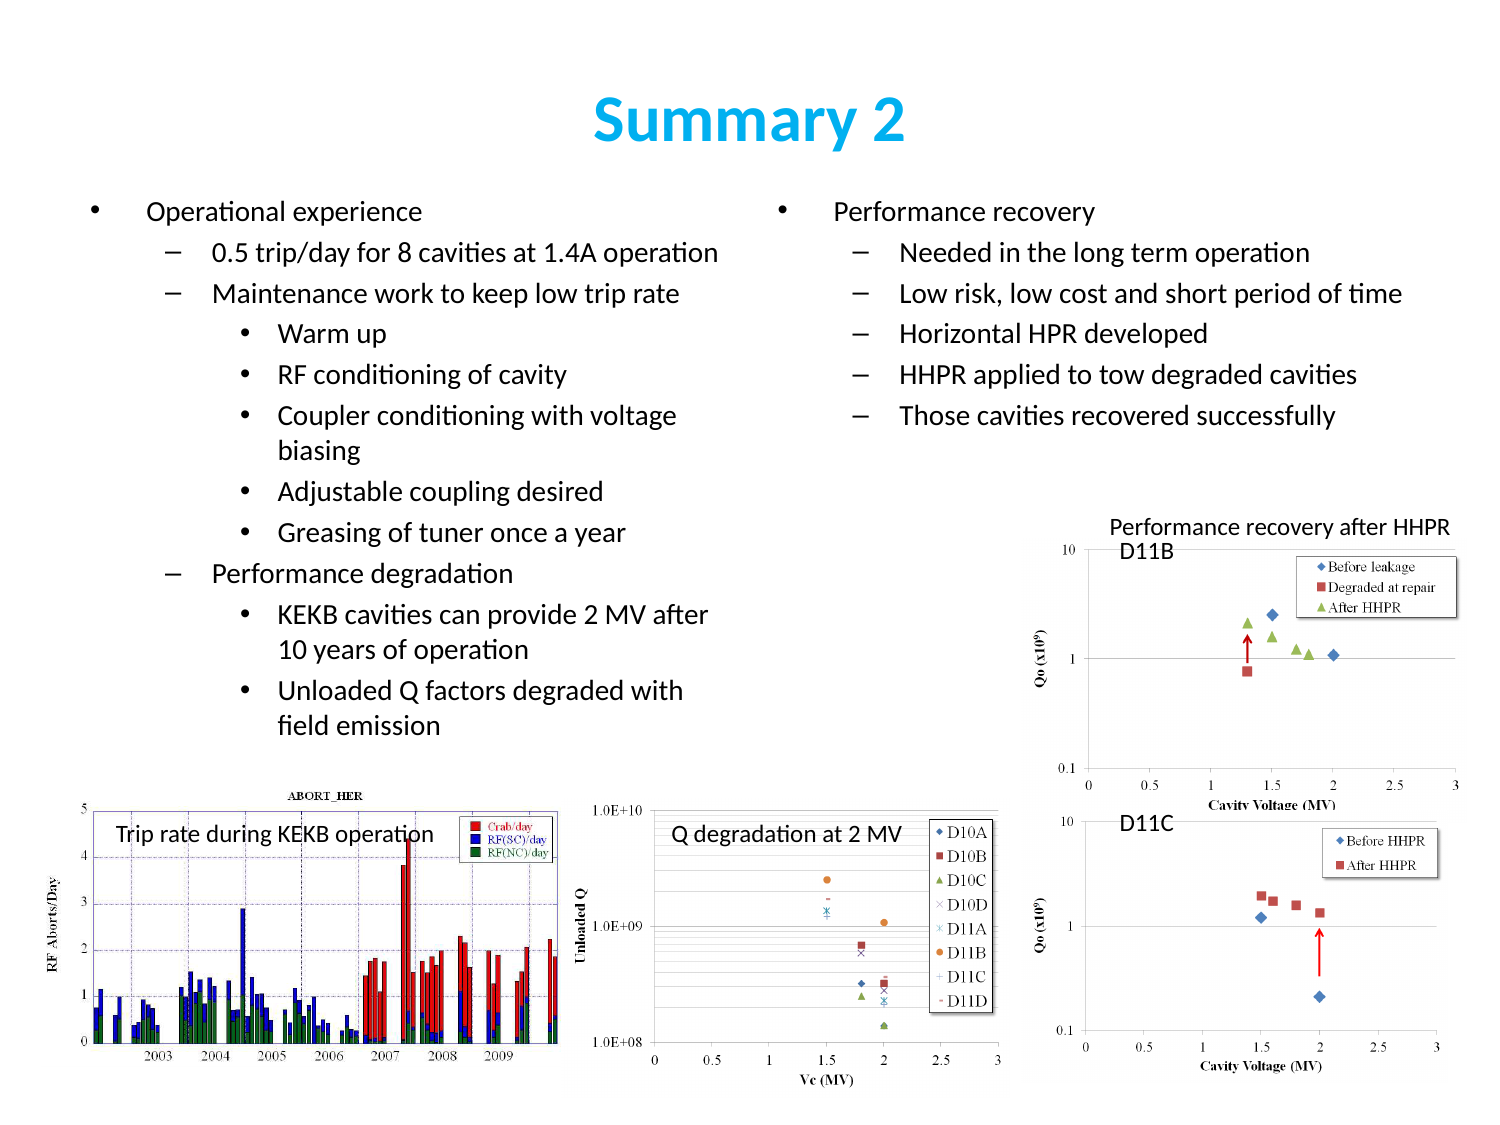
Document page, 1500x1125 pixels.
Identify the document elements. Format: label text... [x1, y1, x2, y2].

title Summary 2 [75, 45, 1425, 185]
picture [41, 786, 1011, 1099]
list Performance recovery Needed in the long term operation Low risk, low cost and short period of time Horizontal HPR developed HHPR applied to tow degraded cavities Those cavities recovered successfully [762, 184, 1425, 803]
text_box Performance recovery after HHPR [1094, 503, 1466, 538]
text_box D11B [1104, 527, 1190, 537]
list Operational experience 0.5 trip/day for 8 cavities at 1.4A operation Maintenance work to keep low trip rate Warm up RF conditioning of cavity Coupler conditioning with voltage biasing Adjustable coupling desired Greasing of tuner once a year Performance degradation KEKB cavities can provide 2 MV after 10 years of operation Unloaded Q factors degraded with field emission [75, 184, 738, 797]
picture [1021, 538, 1467, 1083]
